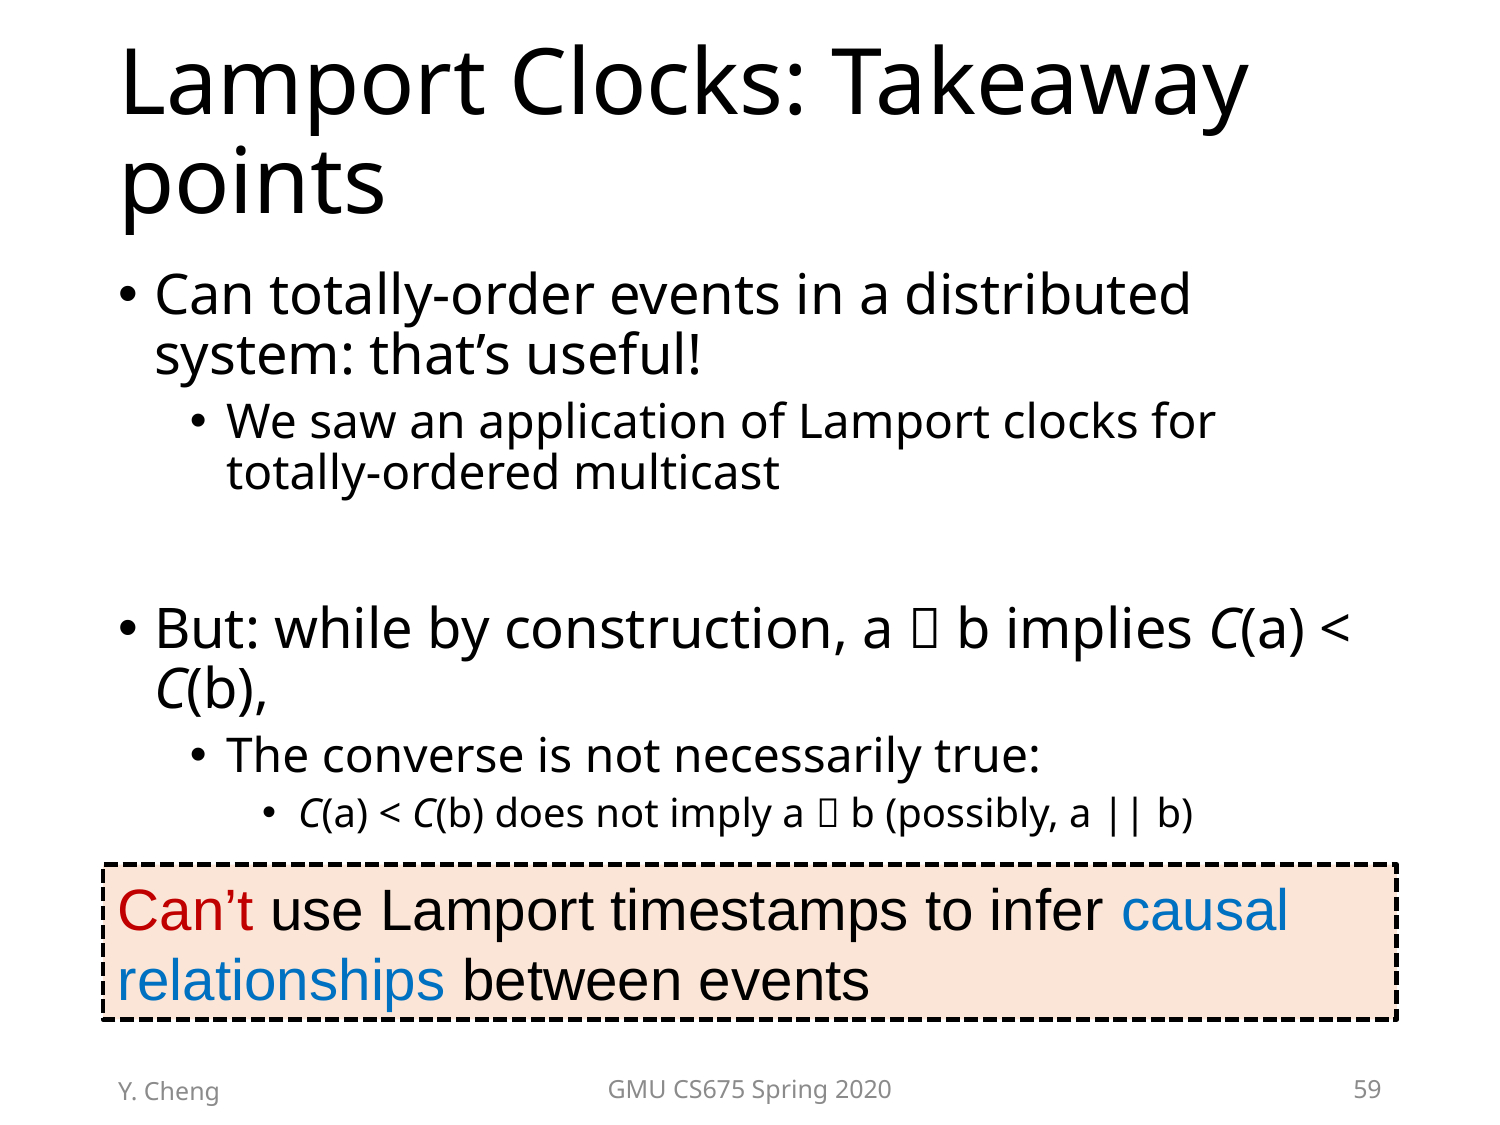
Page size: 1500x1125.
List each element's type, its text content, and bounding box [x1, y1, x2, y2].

slide_number 59 [1059, 1060, 1397, 1121]
text_box Can’t use Lamport timestamps to infer causal relationships between events [103, 864, 1397, 1020]
footer GMU CS675 Spring 2020 [496, 1060, 1004, 1121]
title Lamport Clocks: Takeaway points [103, 25, 1397, 243]
slide_number Y. Cheng [103, 1060, 441, 1121]
list Can totally-order events in a distributed system: that’s useful! We saw an application of Lamport clocks for totally-ordered multicast But: while by construction, a  b implies C(a) < C(b), The converse is not necessarily true: C(a) < C(b) does not imply a  b (possibly, a || b) [103, 258, 1397, 849]
